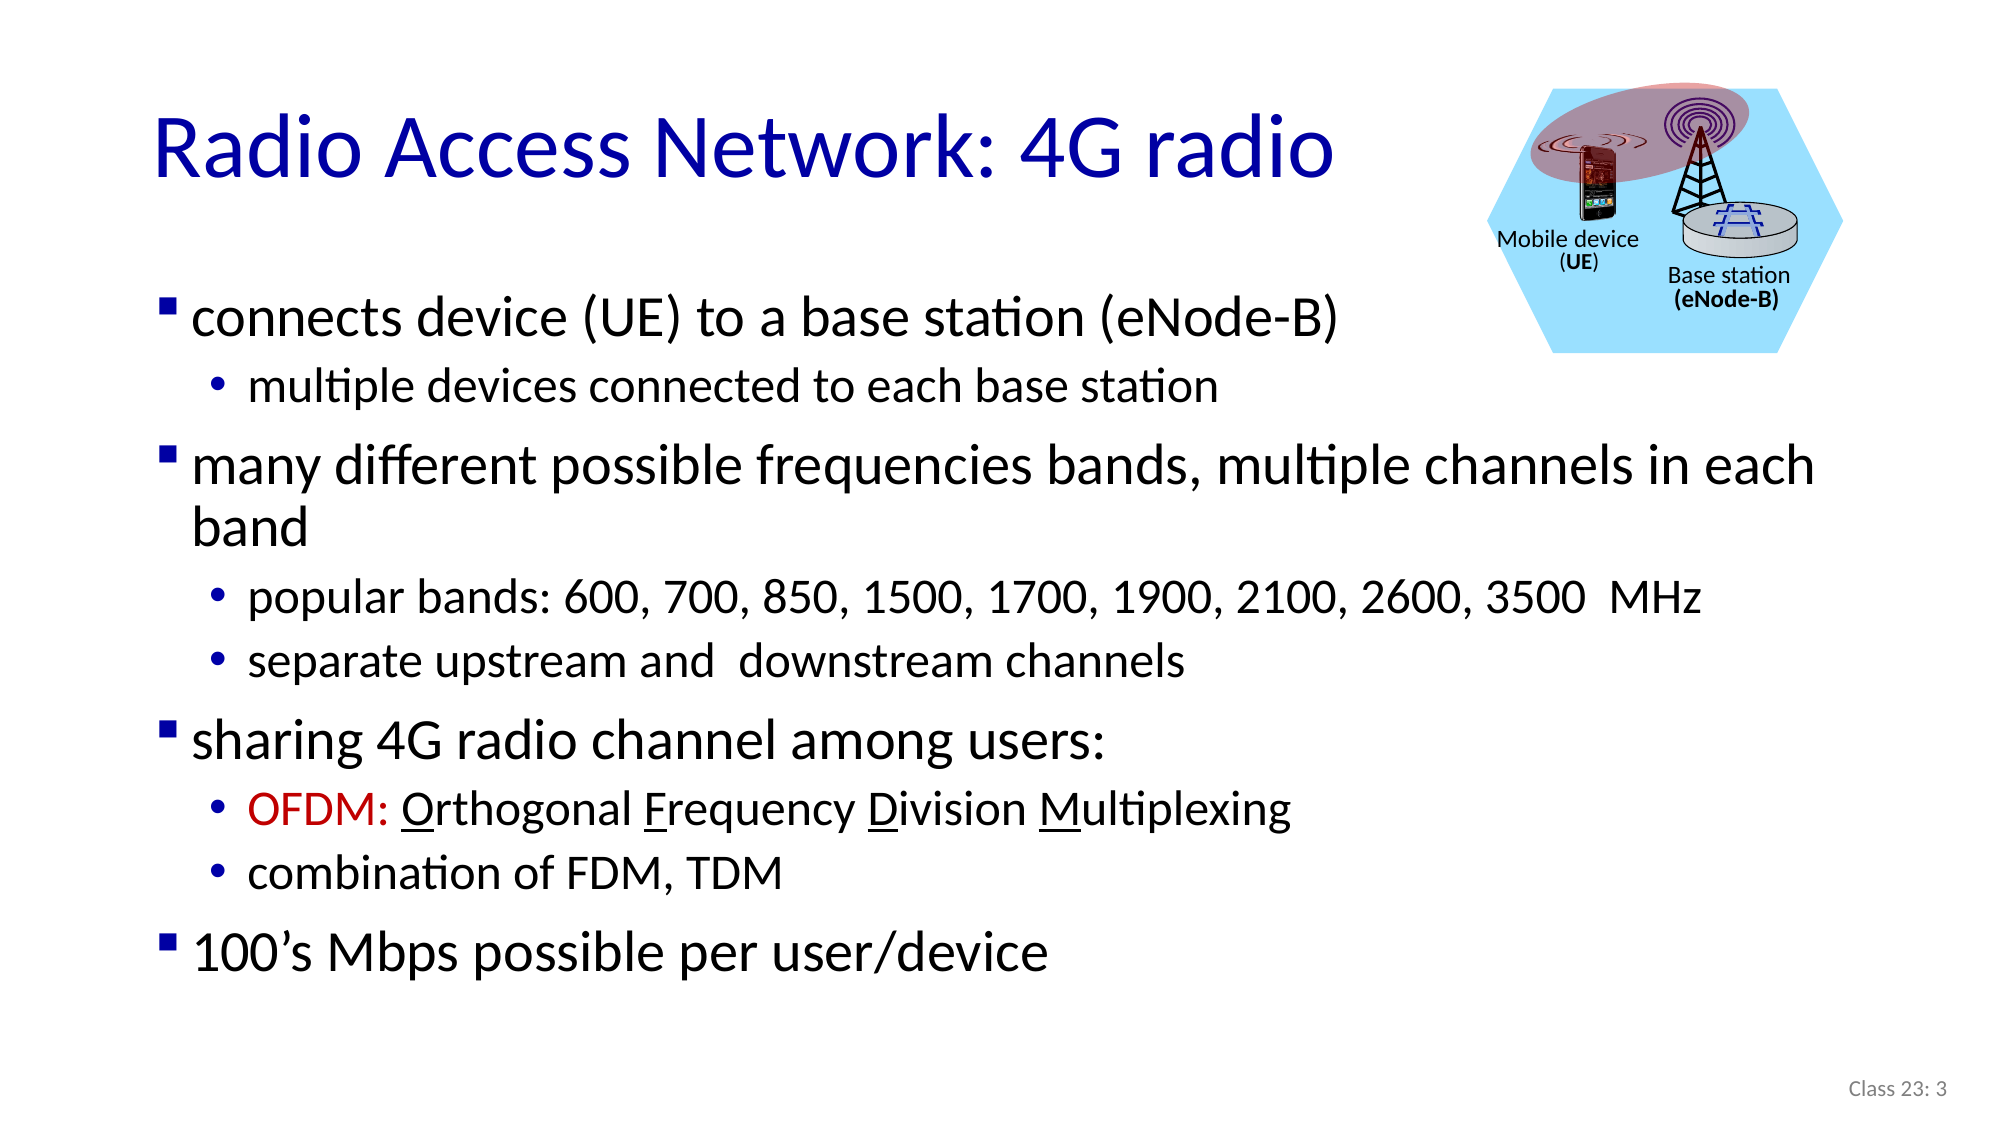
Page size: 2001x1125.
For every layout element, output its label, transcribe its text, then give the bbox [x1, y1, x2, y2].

slide_number Class 23: 3 [1512, 1056, 1963, 1117]
list connects device (UE) to a base station (eNode-B) multiple devices connected to each base station many different possible frequencies bands, multiple channels in each band popular bands: 600, 700, 850, 1500, 1700, 1900, 2100, 2600, 3500 MHz separate upstream and downstream channels sharing 4G radio channel among users: OFDM: Orthogonal Frequency Division Multiplexing combination of FDM, TDM 100’s Mbps possible per user/device [118, 278, 1844, 1093]
text_box [1630, 81, 1728, 88]
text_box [1455, 88, 1844, 354]
title Radio Access Network: 4G radio [137, 74, 1863, 221]
